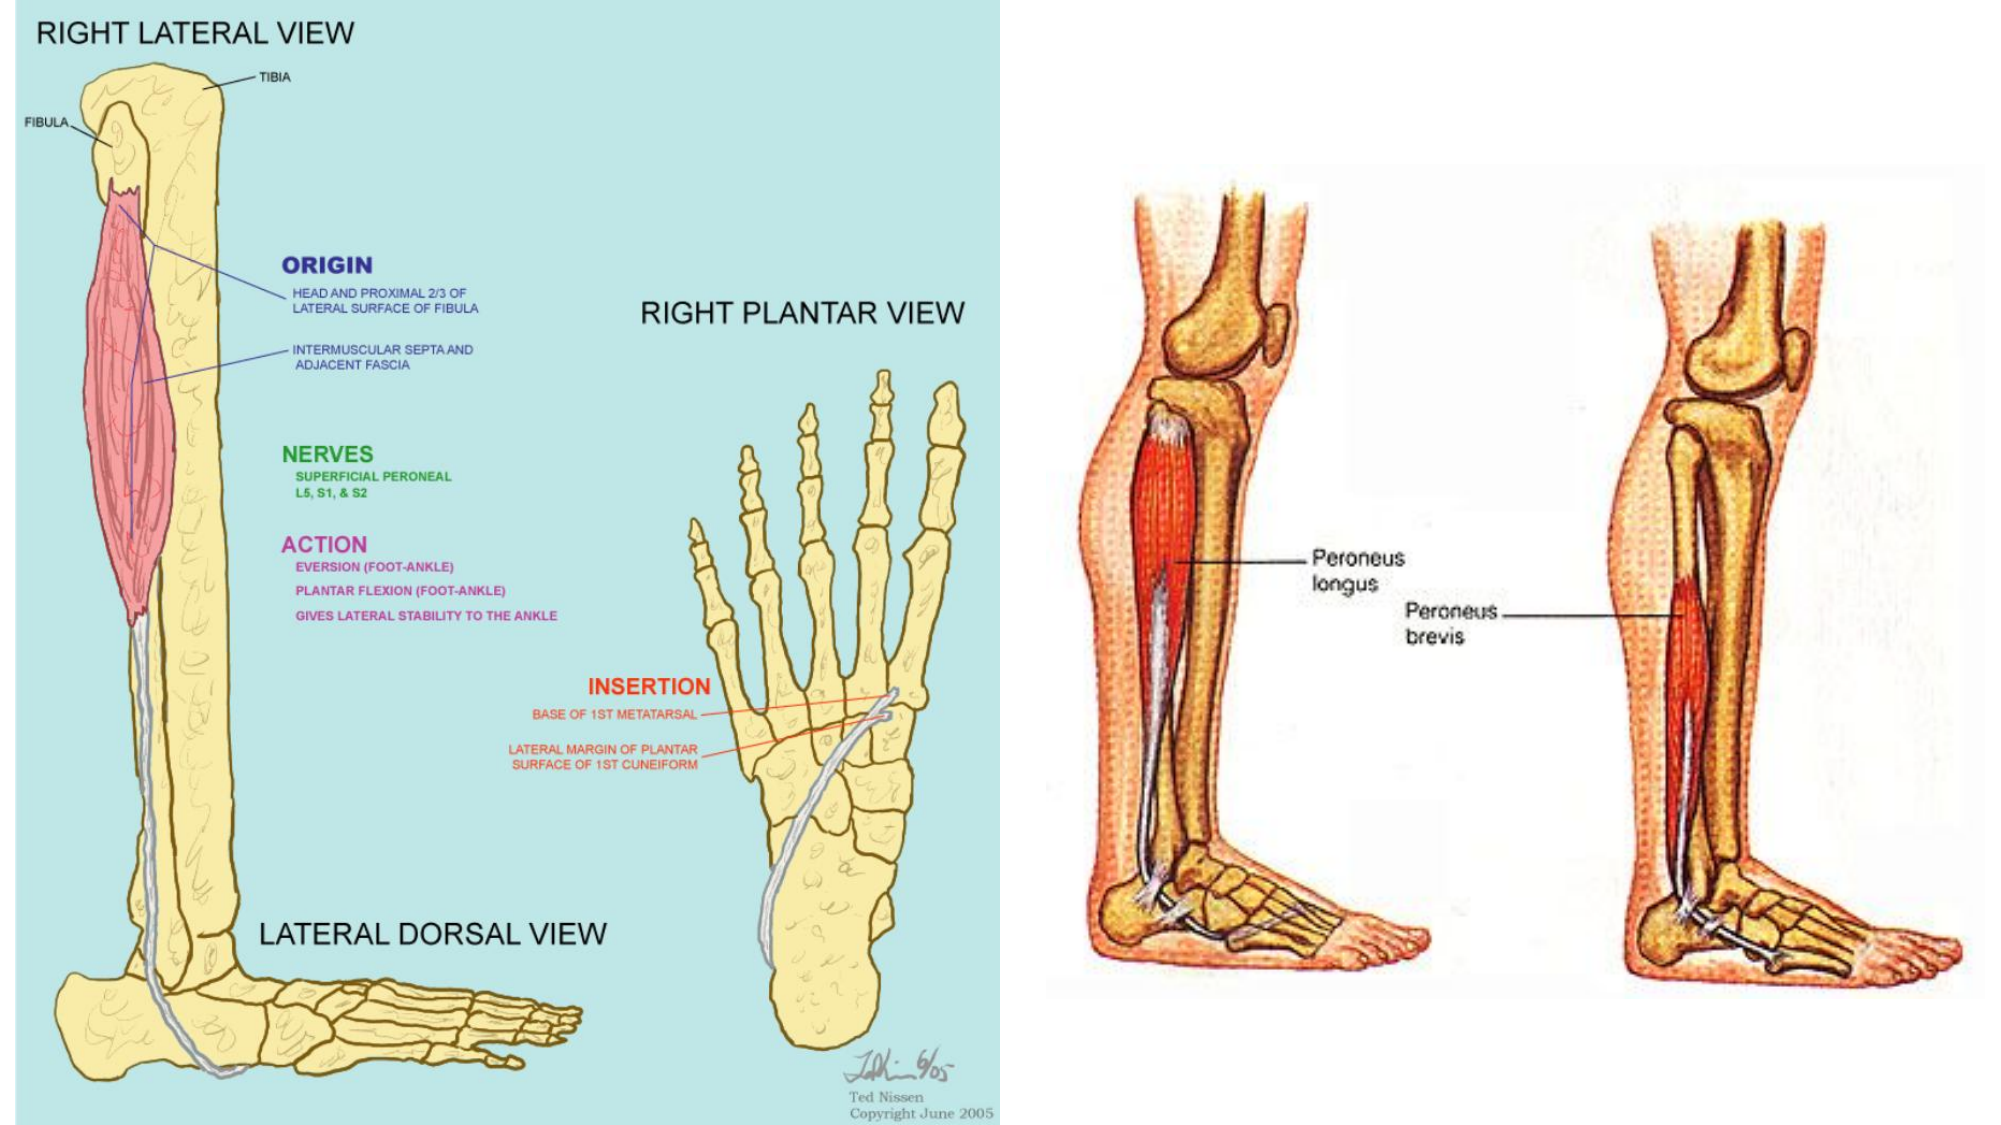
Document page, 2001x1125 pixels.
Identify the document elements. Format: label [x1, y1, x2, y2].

picture [15, 0, 1001, 1125]
picture [1046, 164, 1985, 999]
